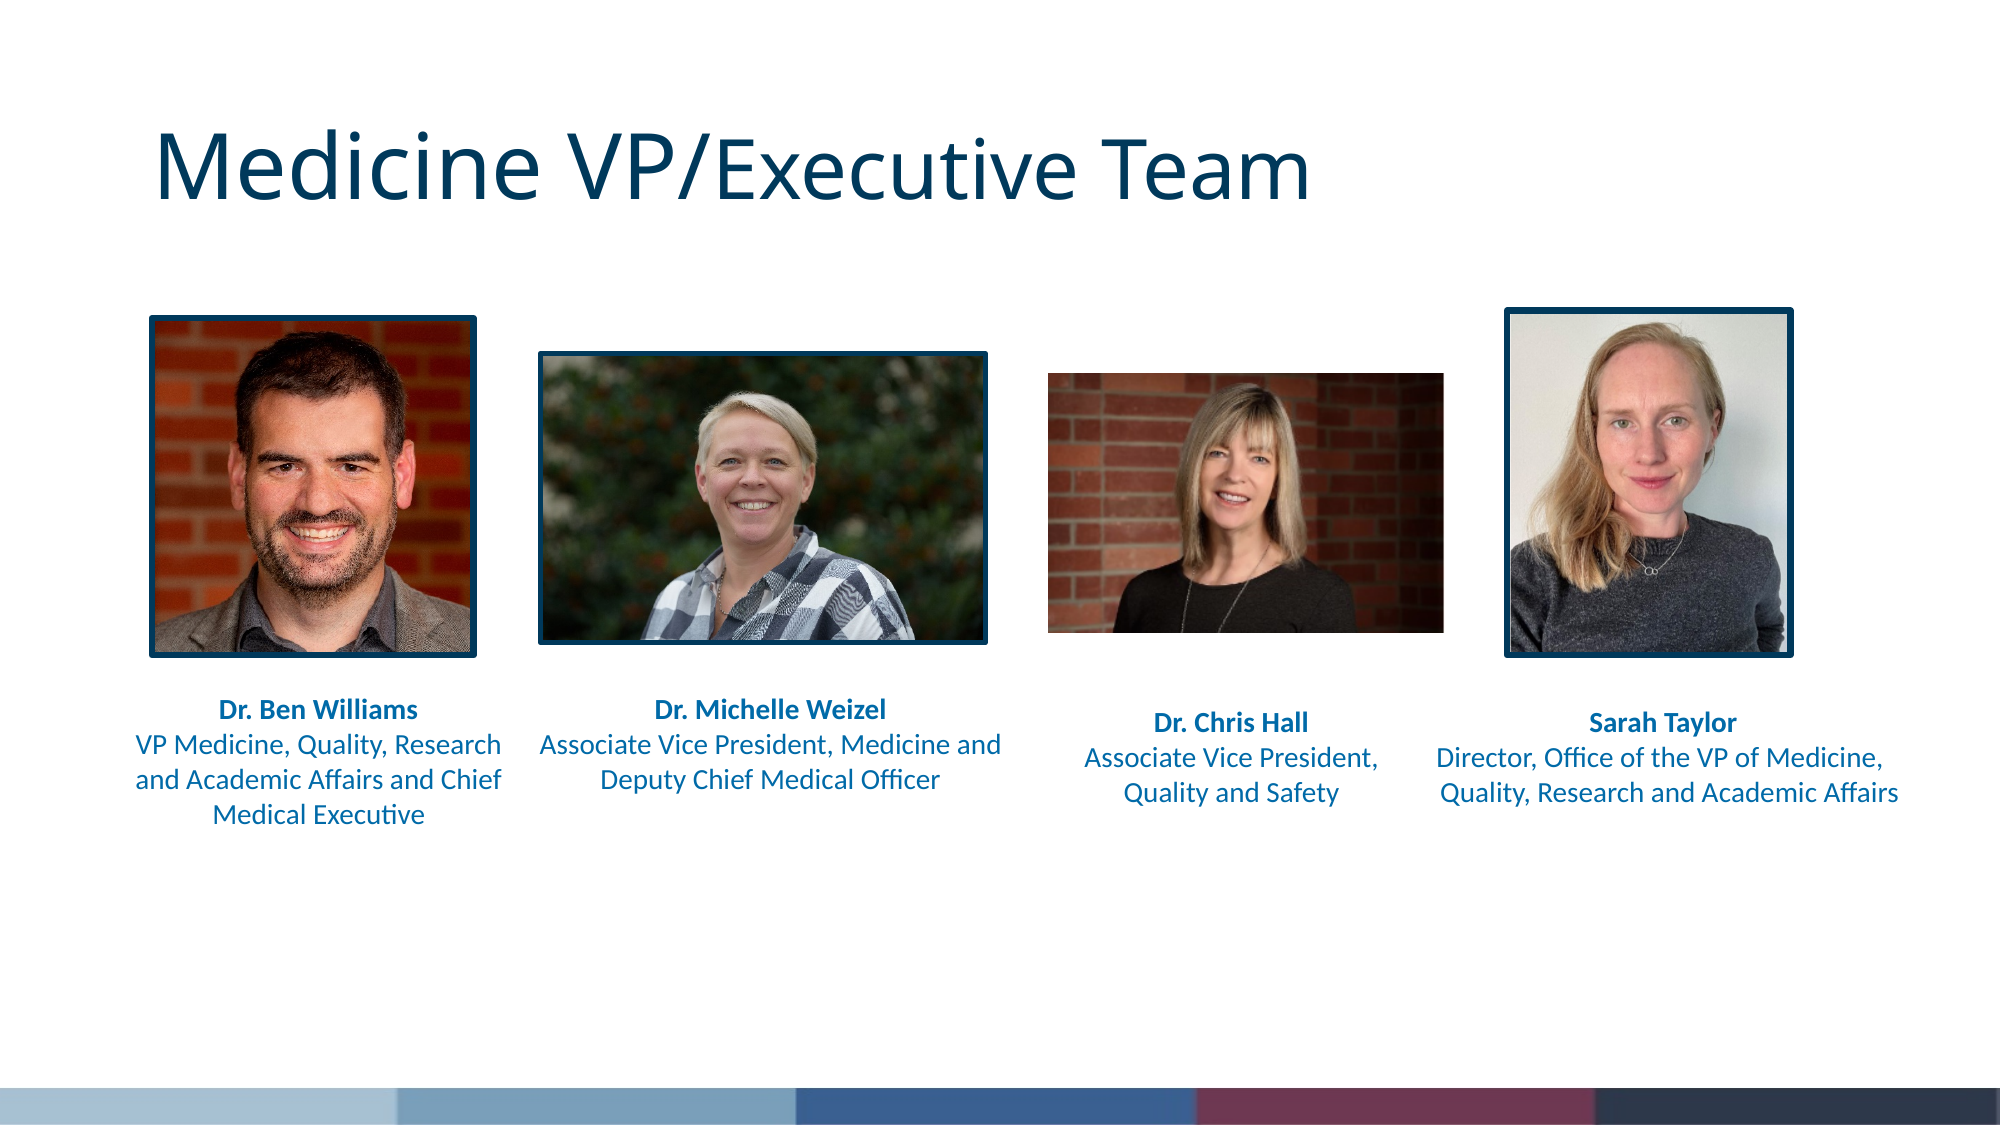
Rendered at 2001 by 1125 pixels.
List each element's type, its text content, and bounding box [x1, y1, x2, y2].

text_box Dr. Ben Williams VP Medicine, Quality, Research and Academic Affairs and Chief Medical Executive [114, 683, 523, 838]
picture [0, 1087, 2000, 1125]
text_box Medicine VP/Executive Team [137, 60, 1863, 279]
text_box Dr. Chris Hall Associate Vice President, Quality and Safety [1027, 695, 1436, 816]
picture [1479, 314, 1818, 652]
text_box Dr. Michelle Weizel Associate Vice President, Medicine and Deputy Chief Medical Officer [499, 683, 1042, 803]
text_box Sarah Taylor Director, Office of the VP of Medicine, Quality, Research and Academic Affairs [1436, 695, 1935, 816]
picture [154, 321, 471, 653]
picture [1048, 373, 1445, 633]
picture [542, 355, 984, 641]
